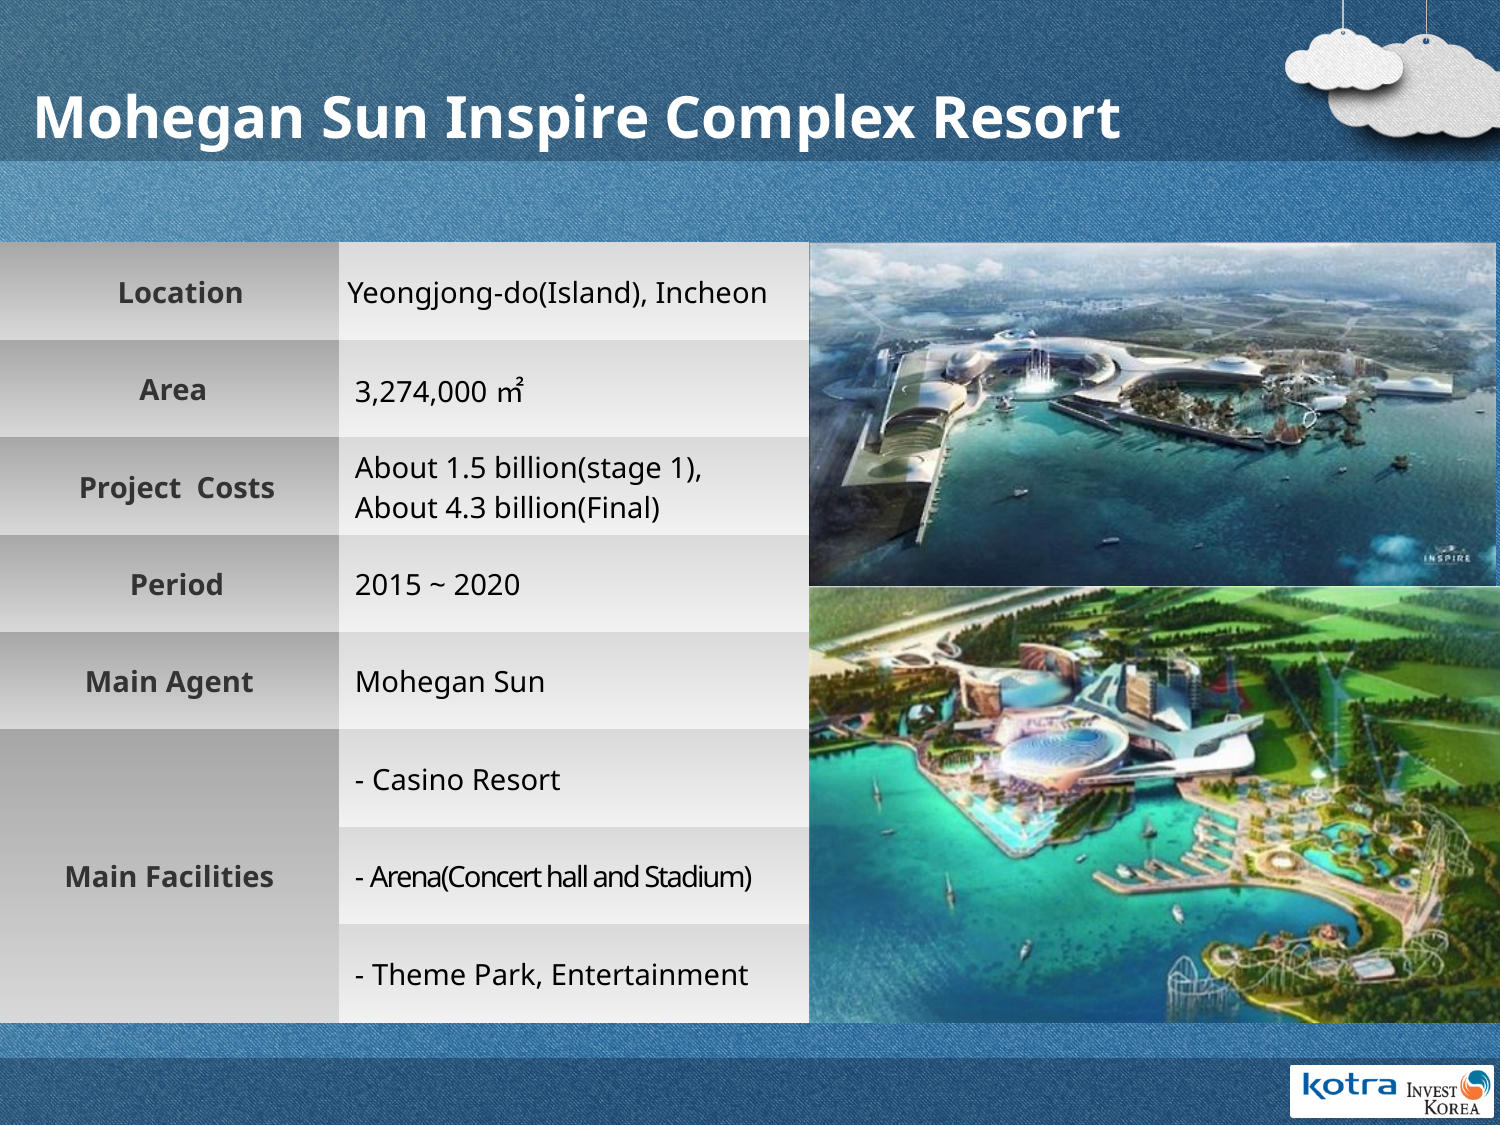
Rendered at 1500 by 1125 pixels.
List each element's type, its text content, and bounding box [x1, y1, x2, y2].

text_box Mohegan Sun Inspire Complex Resort [17, 38, 1235, 158]
table_cell - Arena(Concert hall and Stadium) [339, 827, 803, 925]
table_cell Area [0, 340, 339, 438]
table_cell About 1.5 billion(stage 1), About 4.3 billion(Final) [339, 438, 803, 535]
table_header Yeongjong-do(Island), Incheon [339, 243, 806, 340]
table_cell Main Facilities [0, 730, 339, 1022]
table_cell Mohegan Sun [339, 632, 803, 730]
picture [0, 0, 1500, 1125]
table_cell Period [0, 535, 339, 632]
table_cell Main Agent [0, 632, 339, 730]
table_cell - Theme Park, Entertainment [339, 925, 803, 1022]
table_cell 3,274,000㎡ [339, 340, 803, 438]
table_cell Project Costs [0, 438, 339, 535]
table_cell 2015 ~ 2020 [339, 535, 803, 632]
table_header Location [0, 243, 339, 340]
table_cell - Casino Resort [339, 730, 803, 827]
